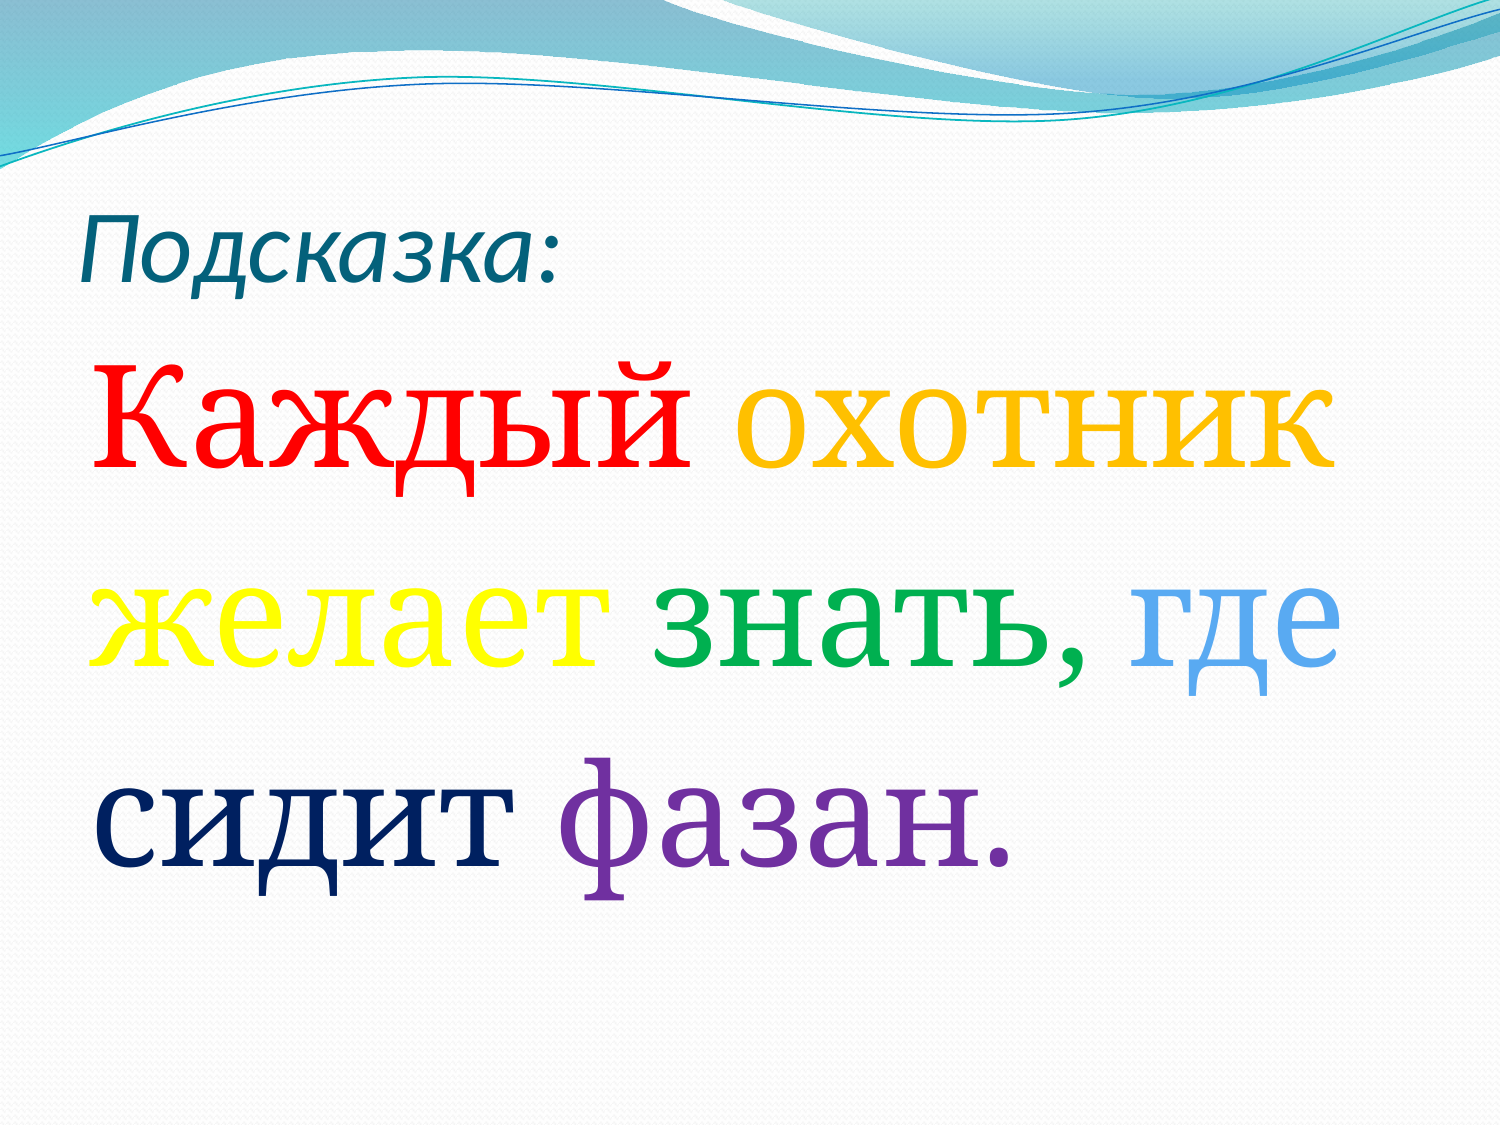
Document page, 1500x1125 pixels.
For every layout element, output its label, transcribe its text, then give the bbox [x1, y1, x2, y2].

list Каждый охотник желает знать, где сидит фазан. [75, 317, 1425, 1038]
title Подсказка: [75, 115, 1425, 303]
